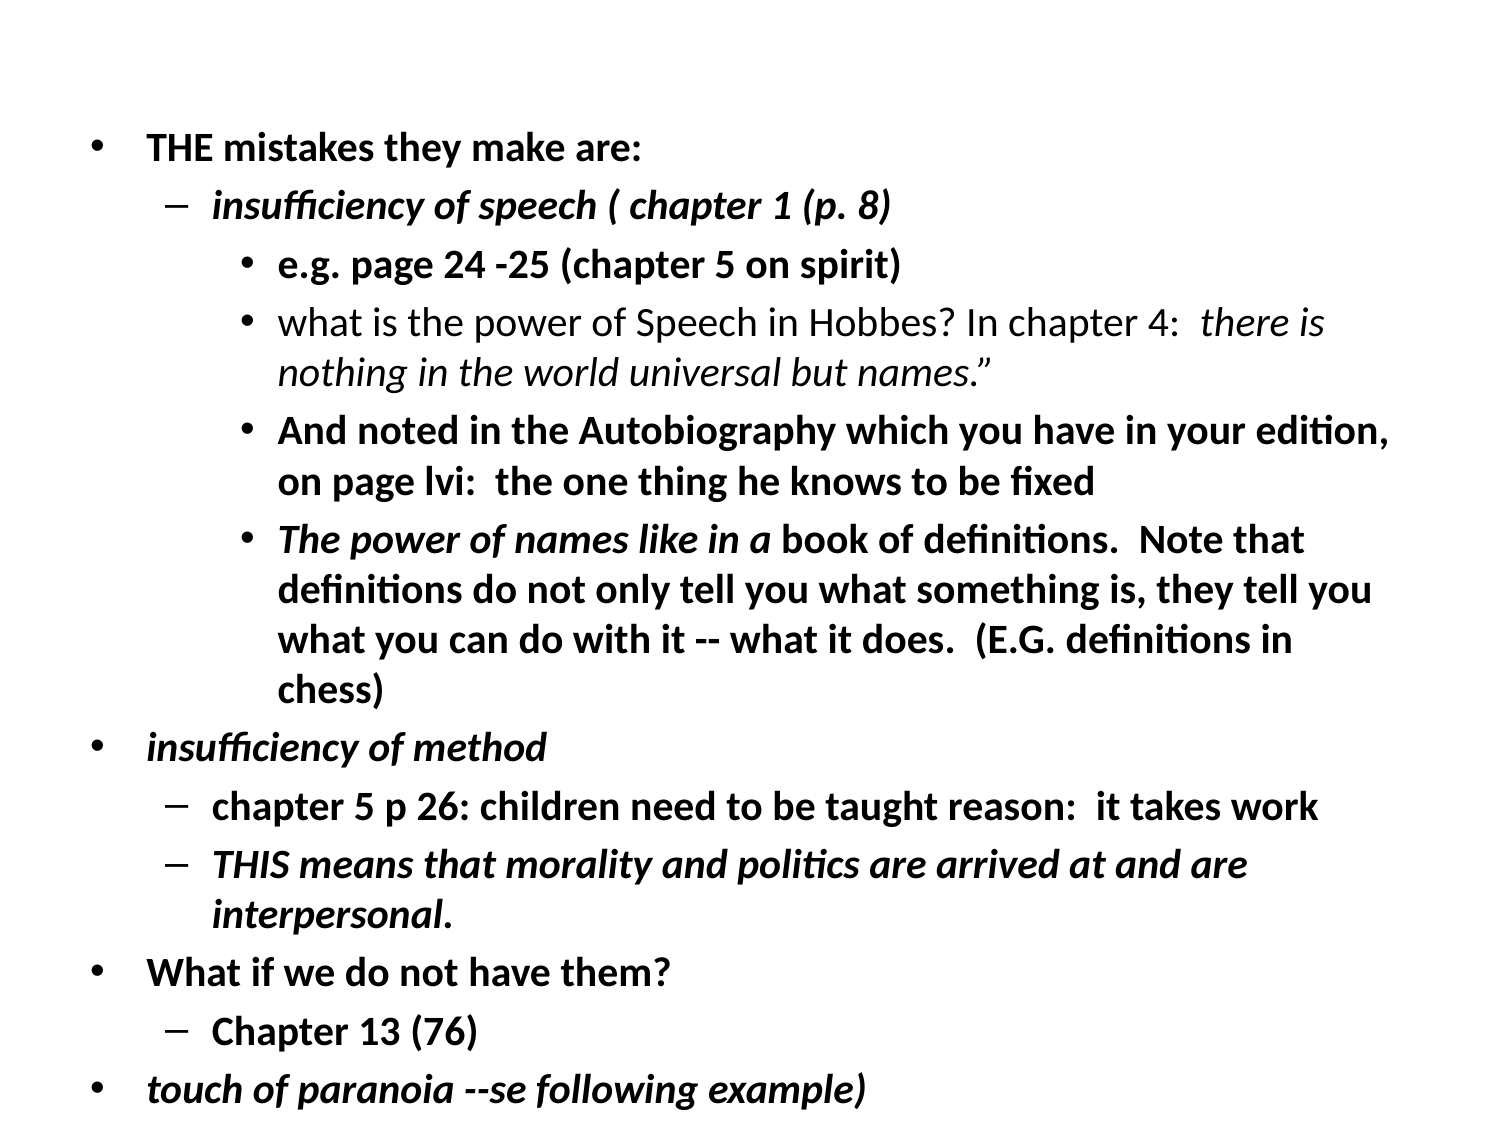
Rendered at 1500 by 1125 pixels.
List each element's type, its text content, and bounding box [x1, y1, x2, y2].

list THE mistakes they make are: insufficiency of speech ( chapter 1 (p. 8) e.g. page 24 -25 (chapter 5 on spirit) what is the power of Speech in Hobbes? In chapter 4: there is nothing in the world universal but names.” And noted in the Autobiography which you have in your edition, on page lvi: the one thing he knows to be fixed The power of names like in a book of definitions. Note that definitions do not only tell you what something is, they tell you what you can do with it -- what it does. (E.G. definitions in chess) insufficiency of method chapter 5 p 26: children need to be taught reason: it takes work THIS means that morality and politics are arrived at and are interpersonal. What if we do not have them? Chapter 13 (76) touch of paranoia --se following example) [75, 112, 1425, 1088]
